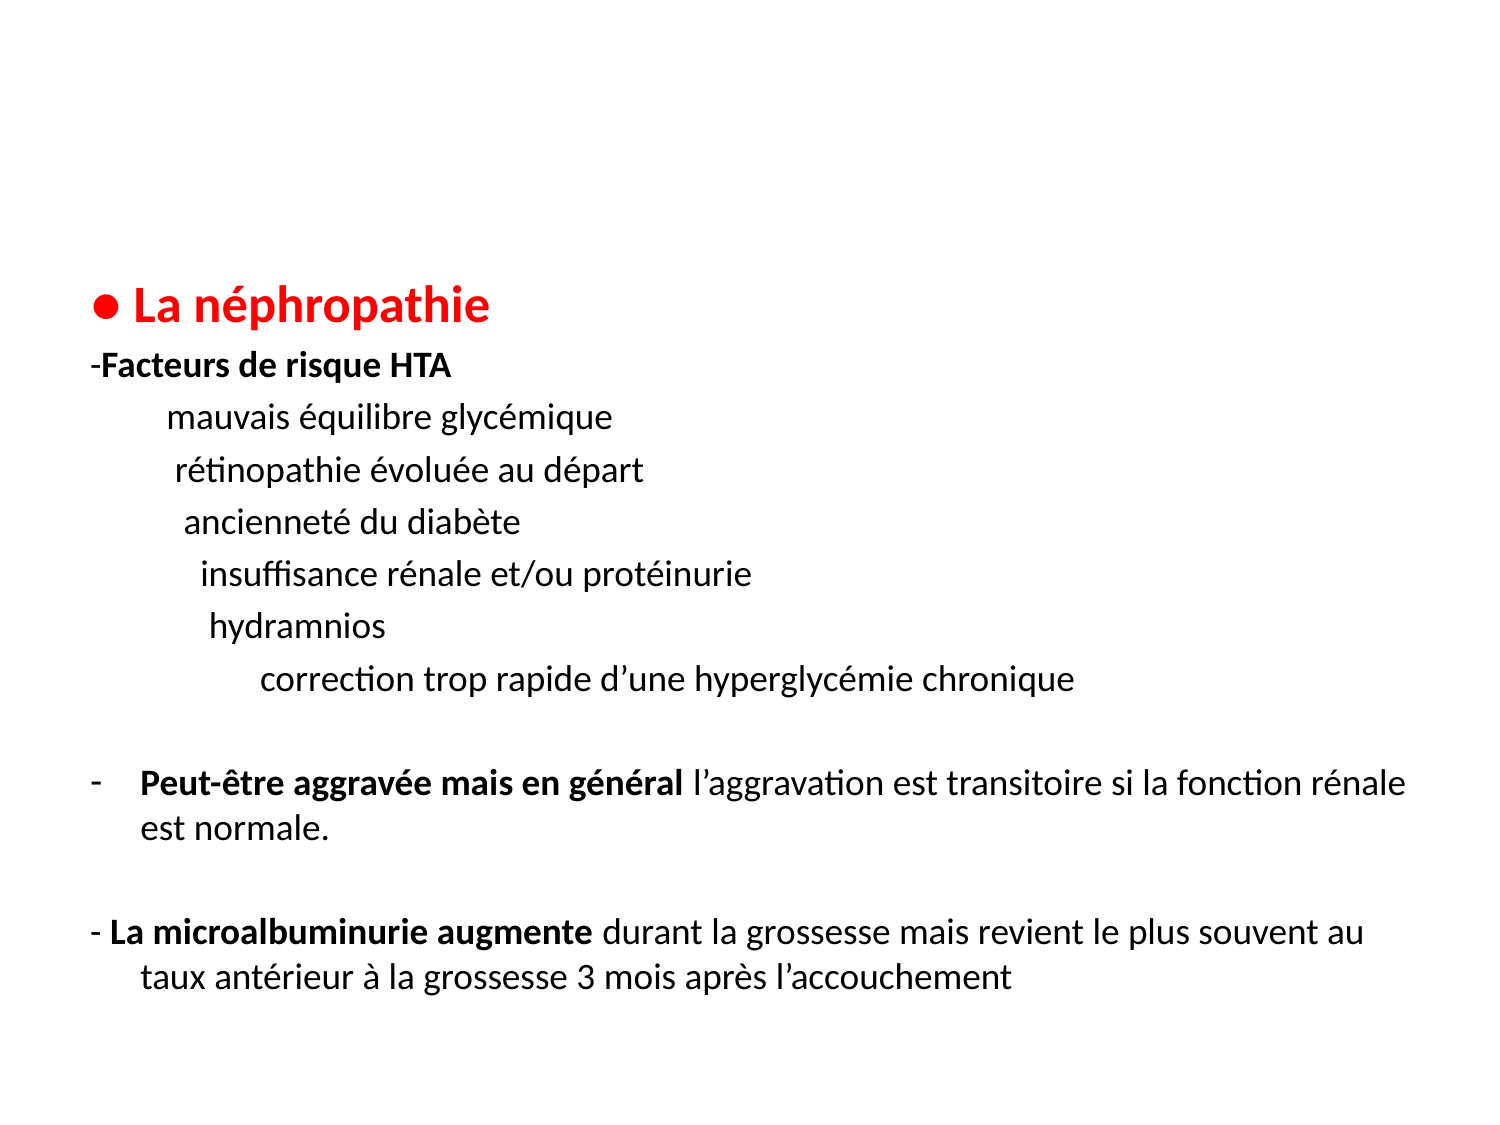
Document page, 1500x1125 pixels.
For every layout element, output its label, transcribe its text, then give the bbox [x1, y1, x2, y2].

list ● La néphropathie -Facteurs de risque HTA mauvais équilibre glycémique rétinopathie évoluée au départ ancienneté du diabète insuffisance rénale et/ou protéinurie hydramnios correction trop rapide d’une hyperglycémie chronique Peut-être aggravée mais en général l’aggravation est transitoire si la fonction rénale est normale. - La microalbuminurie augmente durant la grossesse mais revient le plus souvent au taux antérieur à la grossesse 3 mois après l’accouchement [75, 262, 1425, 1005]
